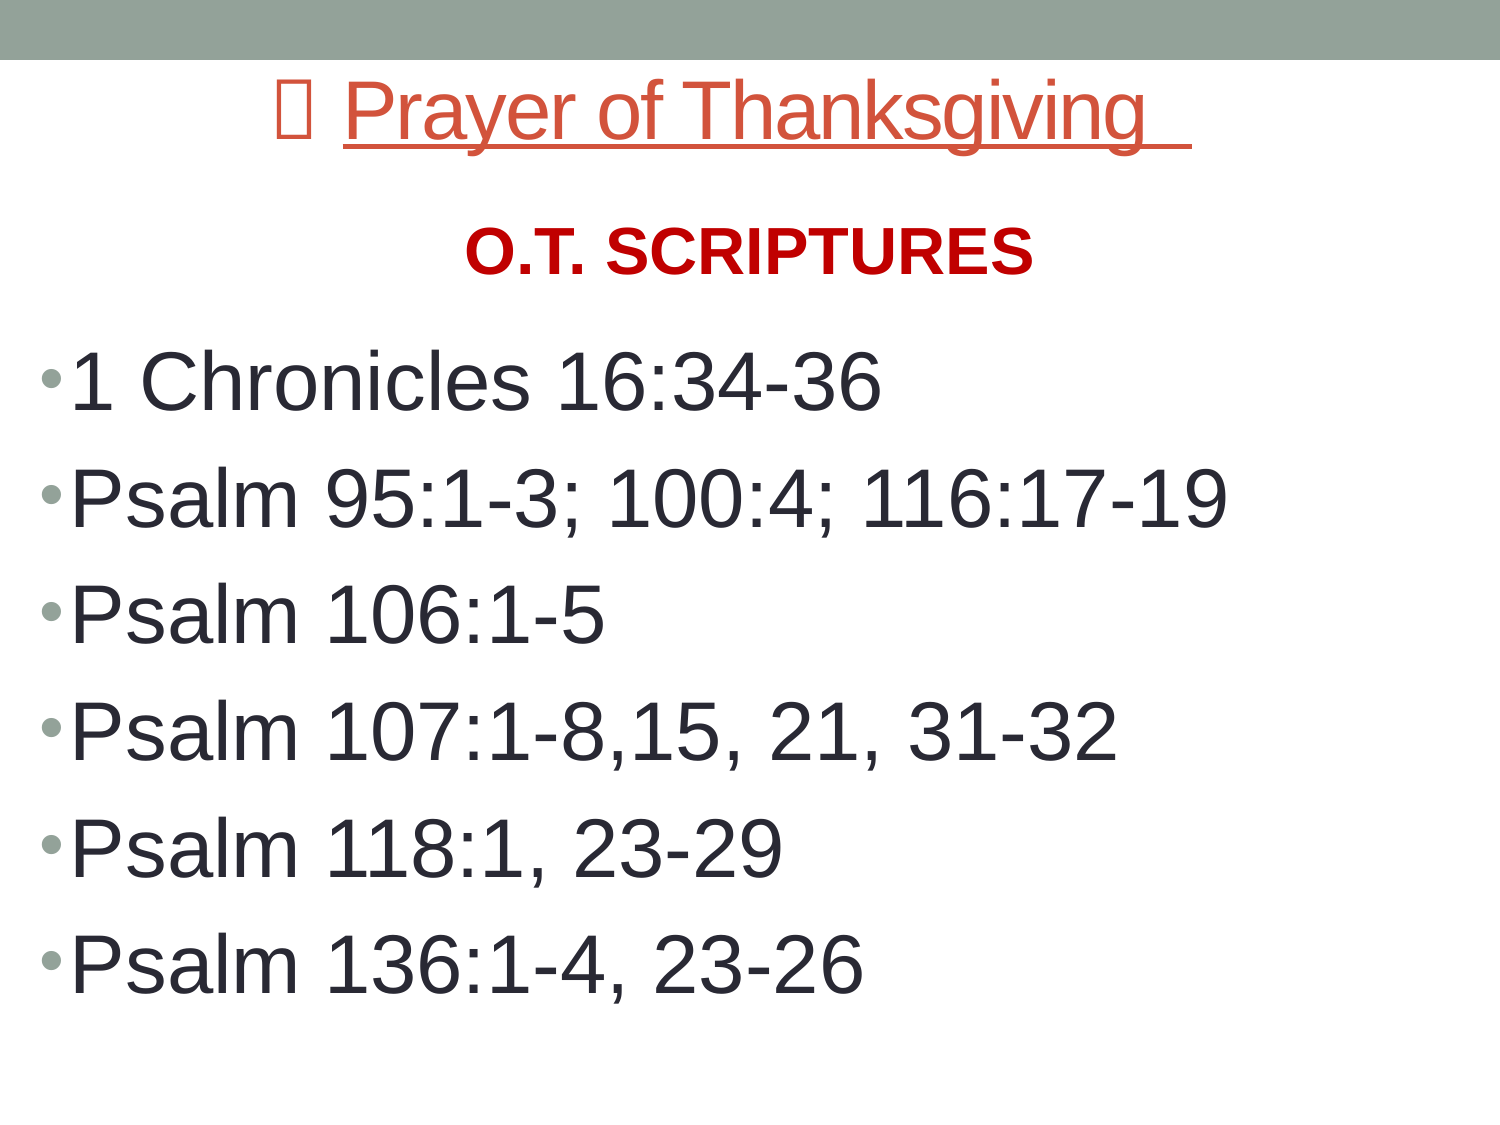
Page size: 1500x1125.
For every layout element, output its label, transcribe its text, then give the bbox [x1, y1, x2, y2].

list O.T. SCRIPTURES 1 Chronicles 16:34-36 Psalm 95:1-3; 100:4; 116:17-19 Psalm 106:1-5 Psalm 107:1-8,15, 21, 31-32 Psalm 118:1, 23-29 Psalm 136:1-4, 23-26 [24, 200, 1475, 1100]
title  Prayer of Thanksgiving [0, 24, 1462, 188]
